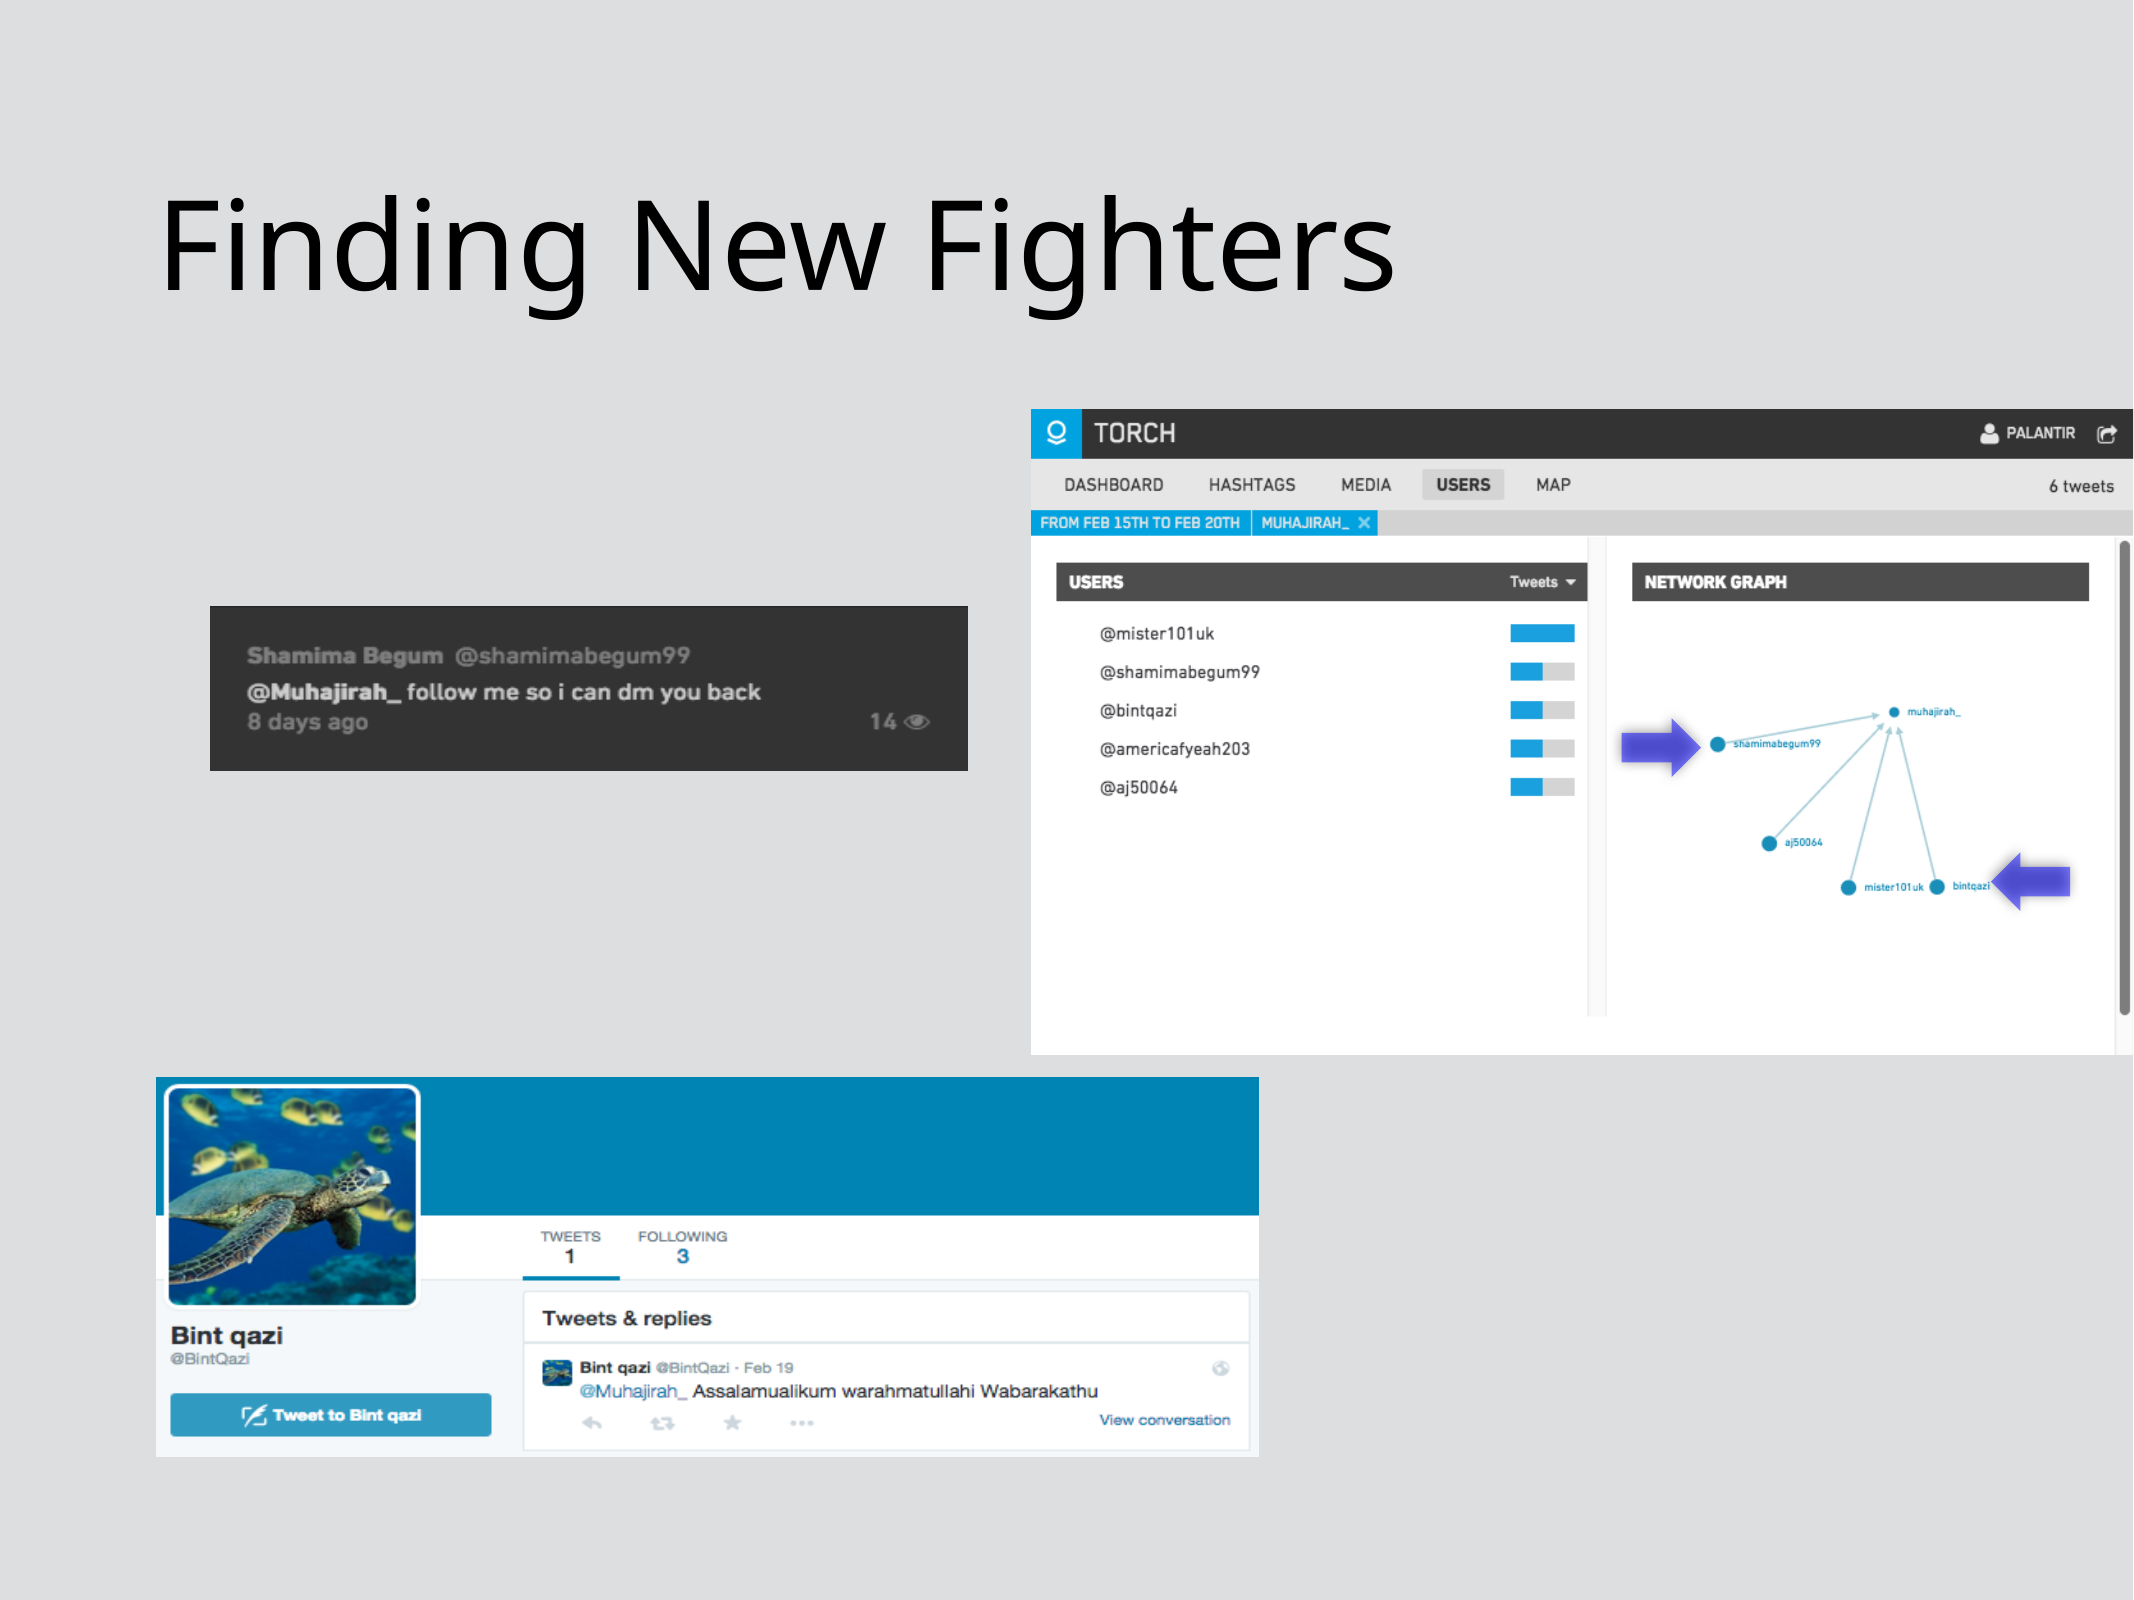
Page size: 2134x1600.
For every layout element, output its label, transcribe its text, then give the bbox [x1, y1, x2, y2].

picture [1206, 517, 1239, 528]
picture [155, 1084, 1259, 1457]
picture [1115, 517, 1121, 528]
picture [1102, 517, 1109, 528]
picture [1153, 517, 1170, 528]
title Finding New Fighters [155, 66, 1978, 416]
picture [1176, 517, 1200, 528]
picture [1042, 517, 1079, 528]
picture [1030, 409, 2134, 1055]
picture [209, 606, 968, 771]
picture [1084, 517, 1099, 528]
picture [1048, 421, 1066, 444]
picture [1124, 517, 1148, 527]
